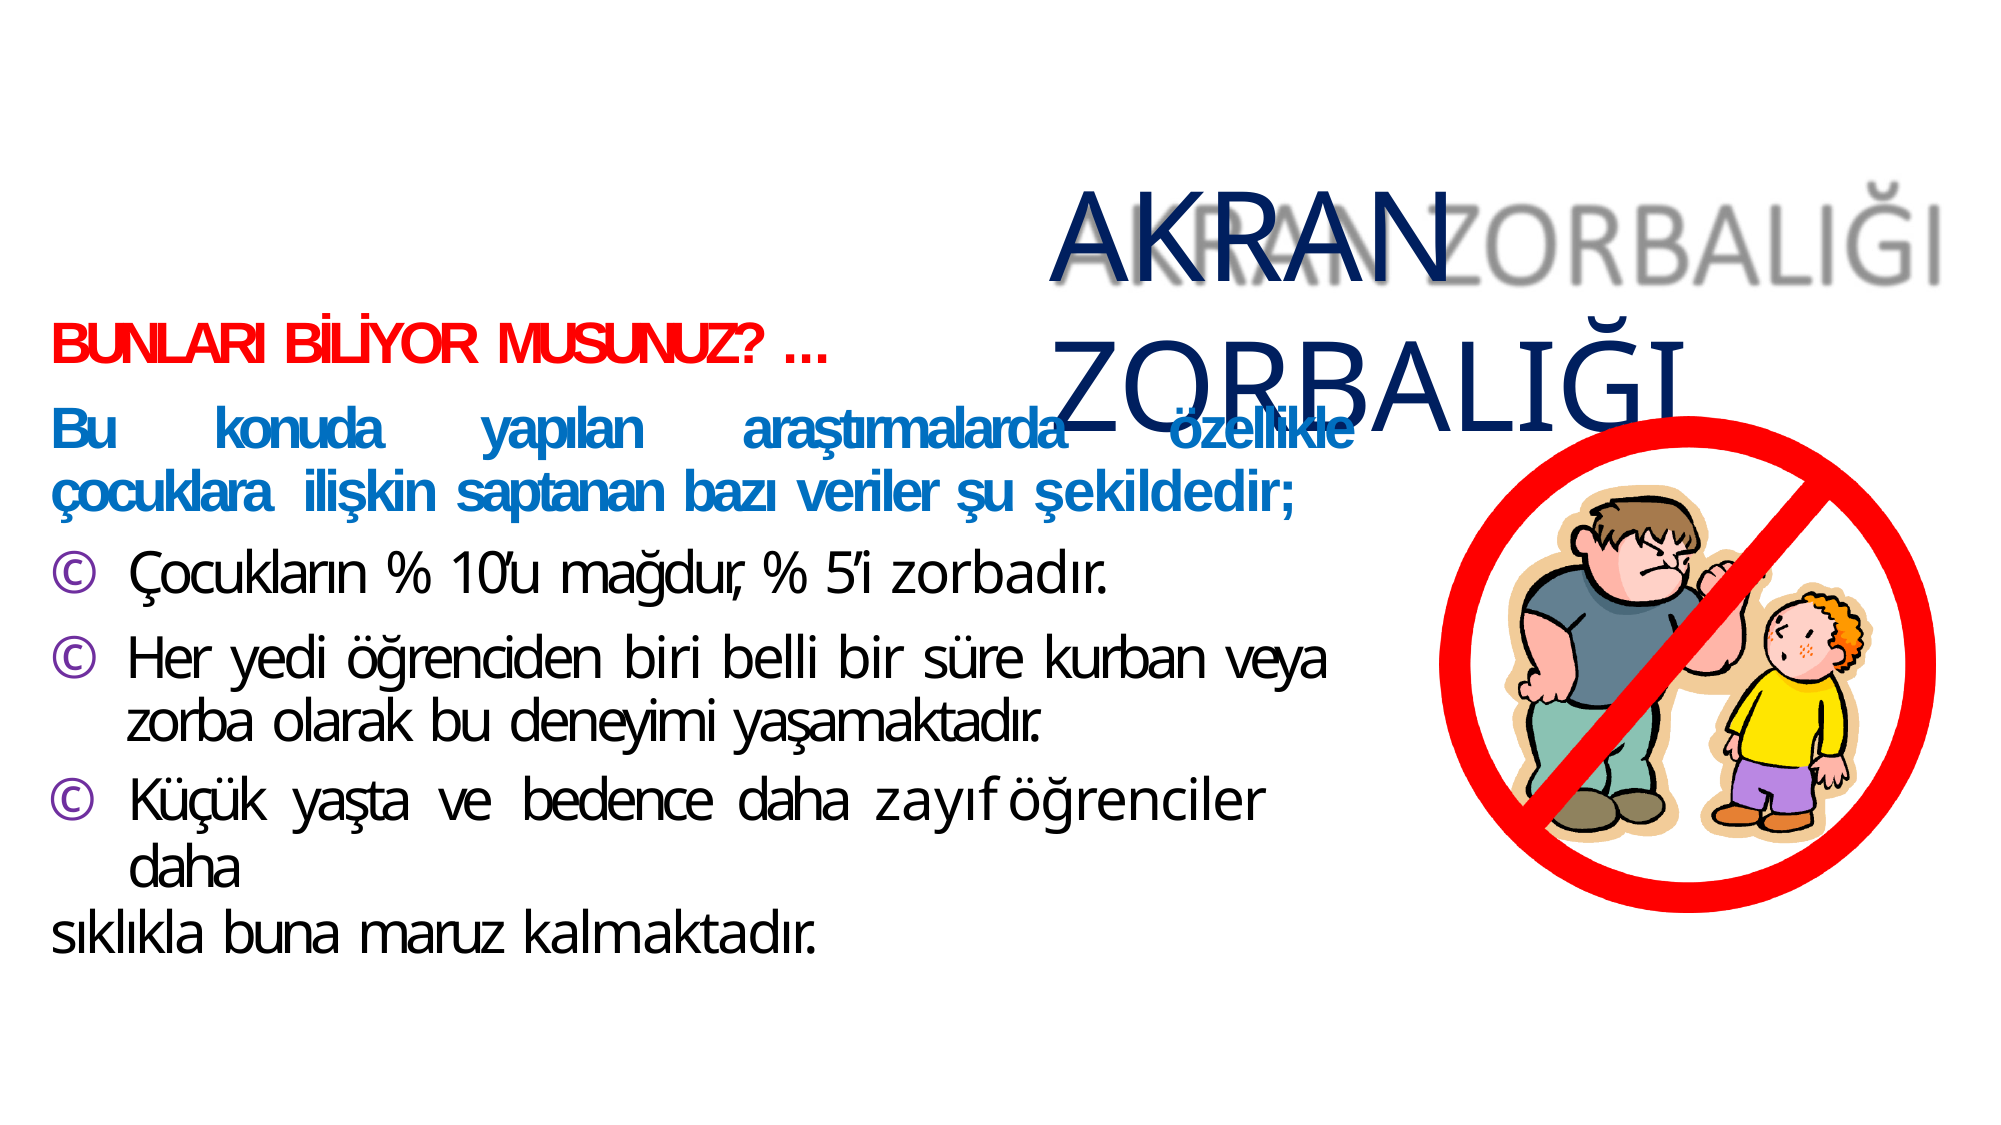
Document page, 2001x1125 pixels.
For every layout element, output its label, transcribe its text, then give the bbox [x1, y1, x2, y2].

text_box BUNLARI BİLİYOR MUSUNUZ? ... Bu konuda yapılan araştırmalarda özellikle çocuklara ilişkin saptanan bazı veriler şu şekildedir; © Çocukların % 10’u mağdur, % 5’i zorbadır. © Her yedi öğrenciden biri belli bir süre kurban veya zorba olarak bu deneyimi yaşamaktadır. © Küçük yaşta ve bedence daha zayıf öğrenciler daha sıklıkla buna maruz kalmaktadır. [48, 288, 1356, 966]
picture [971, 124, 2000, 399]
picture [1439, 416, 1936, 913]
title AKRAN ZORBALIĞI [1047, 154, 1948, 457]
